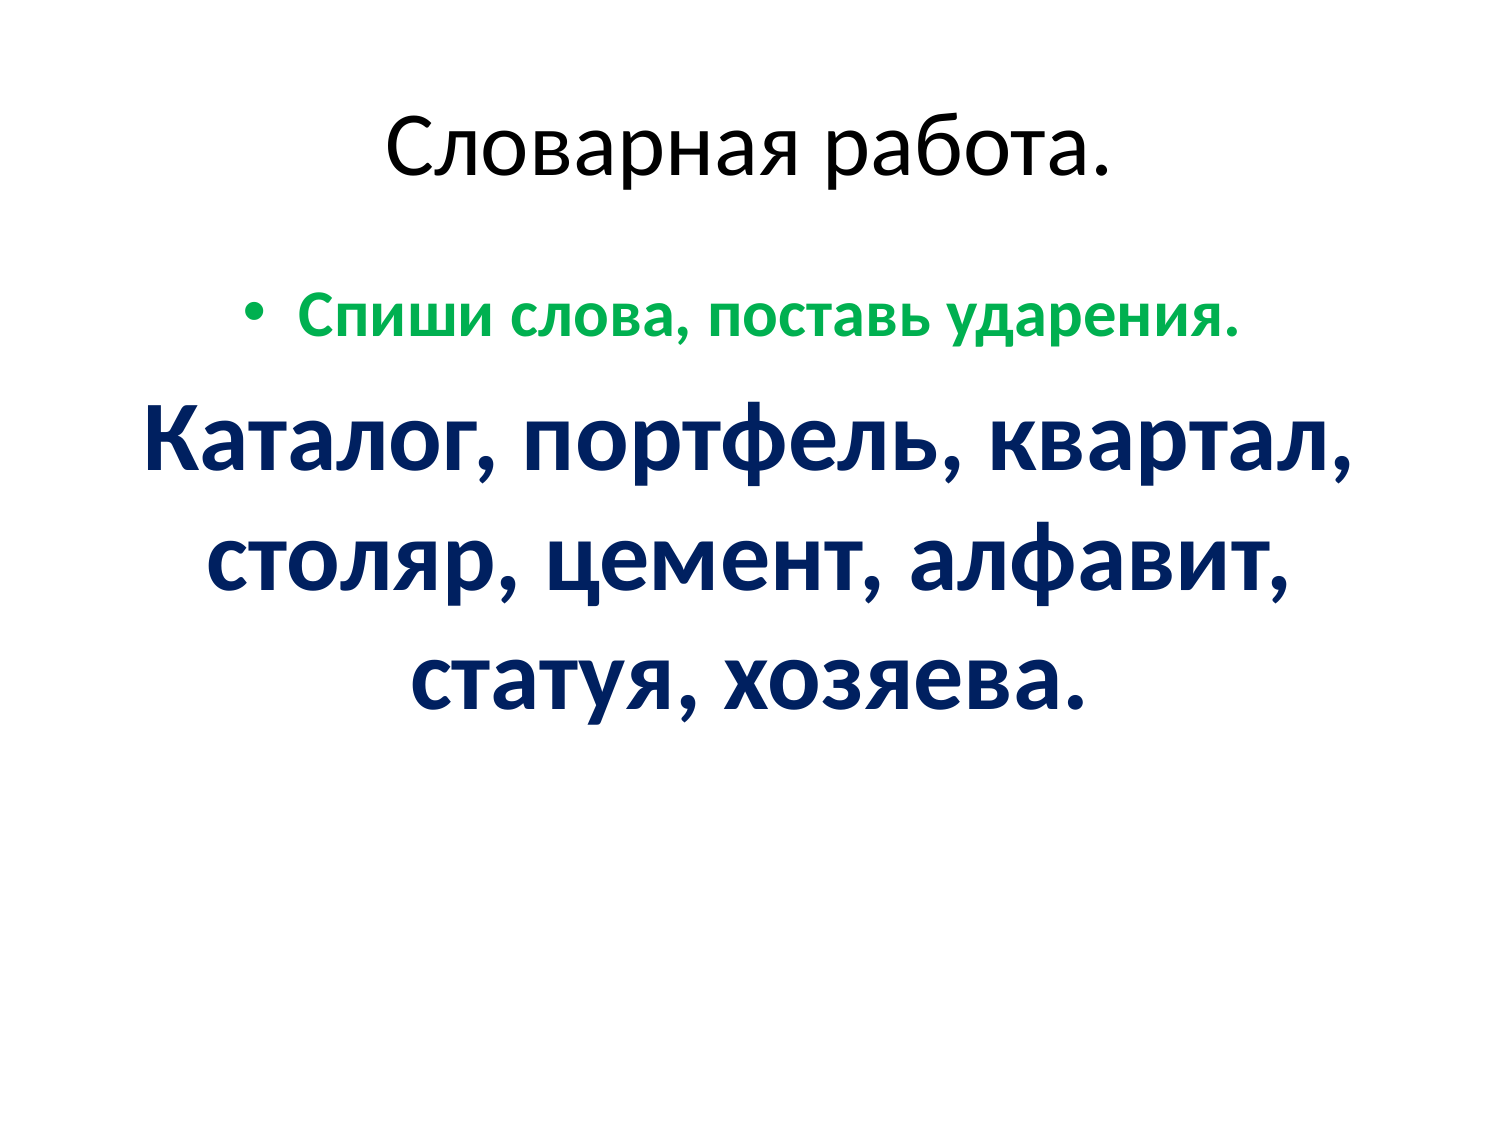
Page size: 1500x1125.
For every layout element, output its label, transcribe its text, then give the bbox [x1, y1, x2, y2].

list Спиши слова, поставь ударения. Каталог, портфель, квартал, столяр, цемент, алфавит, статуя, хозяева. [75, 262, 1425, 1005]
title Словарная работа. [75, 45, 1425, 233]
